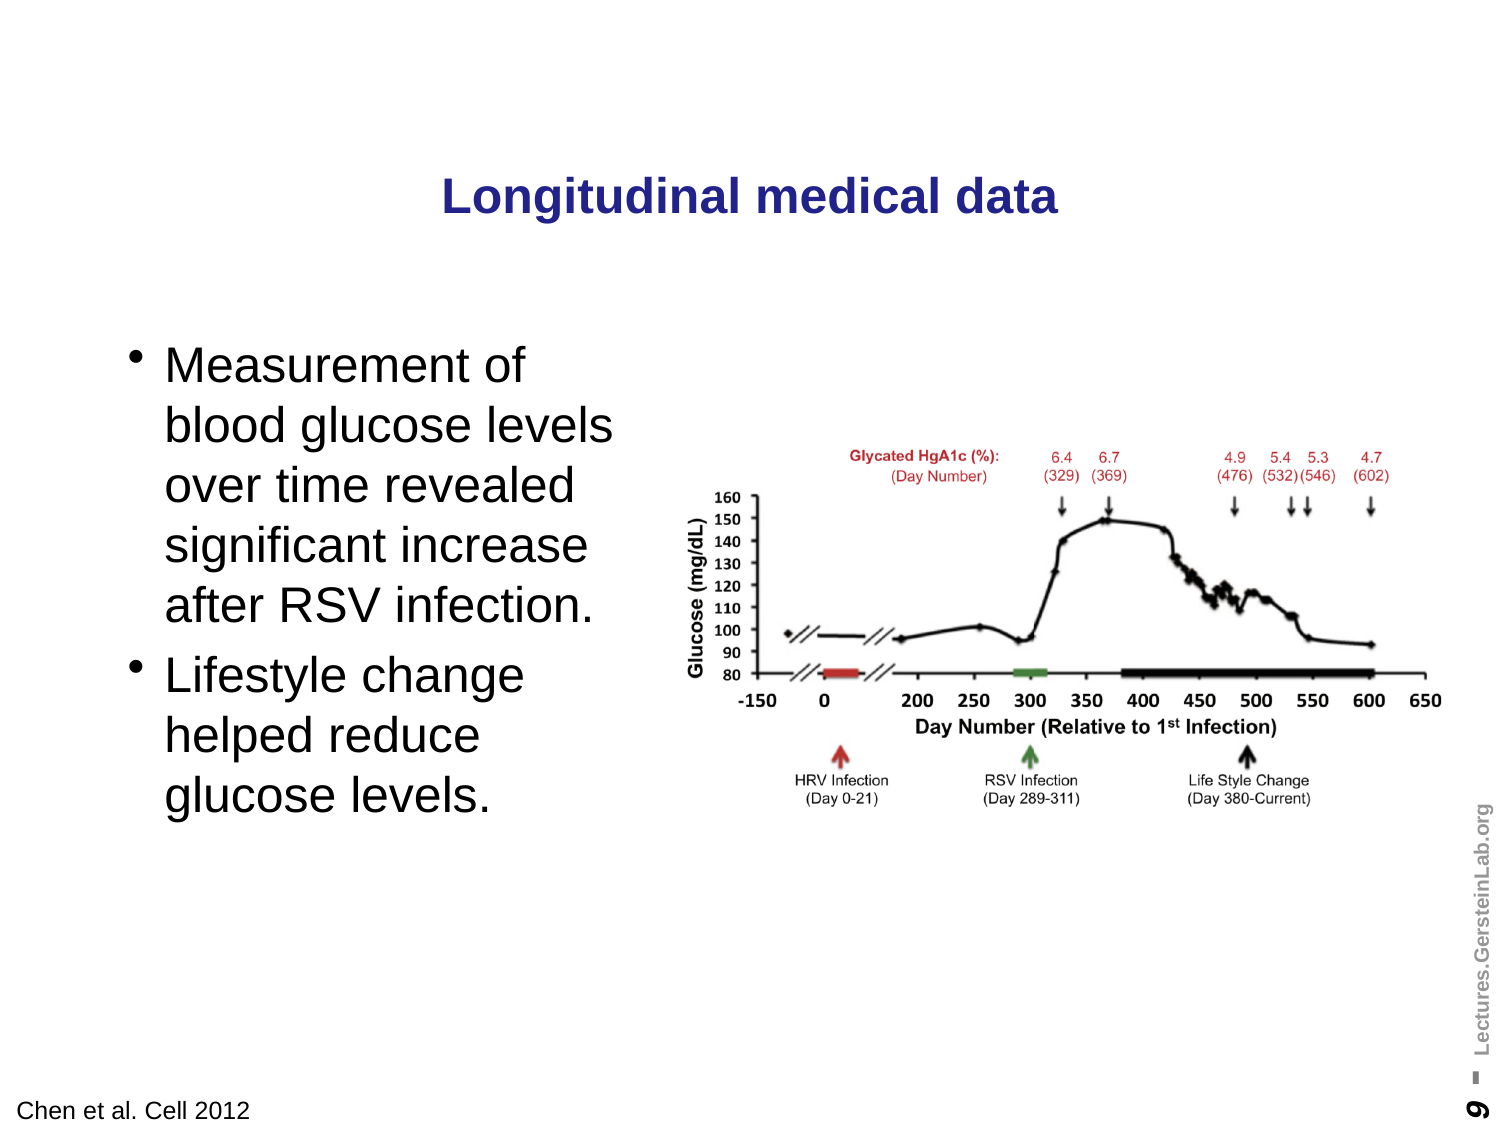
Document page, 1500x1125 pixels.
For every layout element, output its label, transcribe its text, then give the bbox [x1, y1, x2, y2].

list Measurement of blood glucose levels over time revealed significant increase after RSV infection. Lifestyle change helped reduce glucose levels. [112, 324, 648, 1086]
title Longitudinal medical data [112, 99, 1388, 288]
text_box Chen et al. Cell 2012 [1, 1087, 266, 1125]
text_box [669, 428, 1445, 814]
